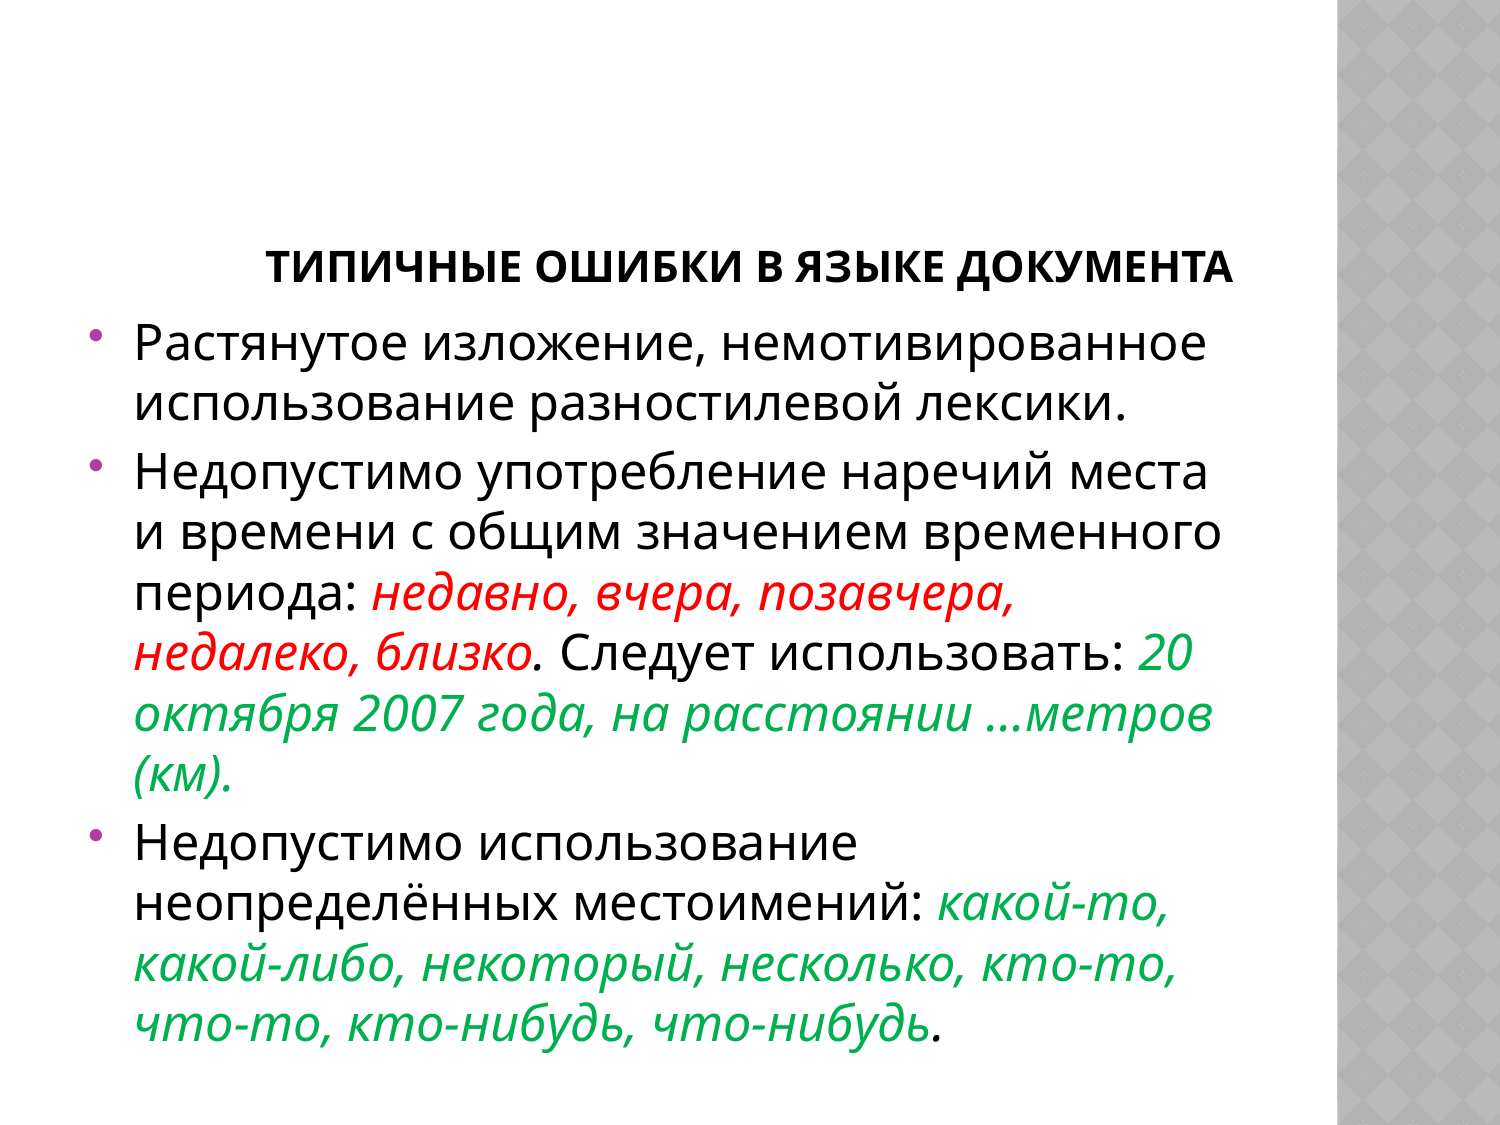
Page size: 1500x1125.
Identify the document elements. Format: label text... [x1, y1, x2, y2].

title Типичные ошибки в языке документа [75, 184, 1425, 291]
list Растянутое изложение, немотивированное использование разностилевой лексики. Недопустимо употребление наречий места и времени с общим значением временного периода: недавно, вчера, позавчера, недалеко, близко. Следует использовать: 20 октября 2007 года, на расстоянии …метров (км). Недопустимо использование неопределённых местоимений: какой-то, какой-либо, некоторый, несколько, кто-то, что-то, кто-нибудь, что-нибудь. [75, 302, 1263, 1059]
